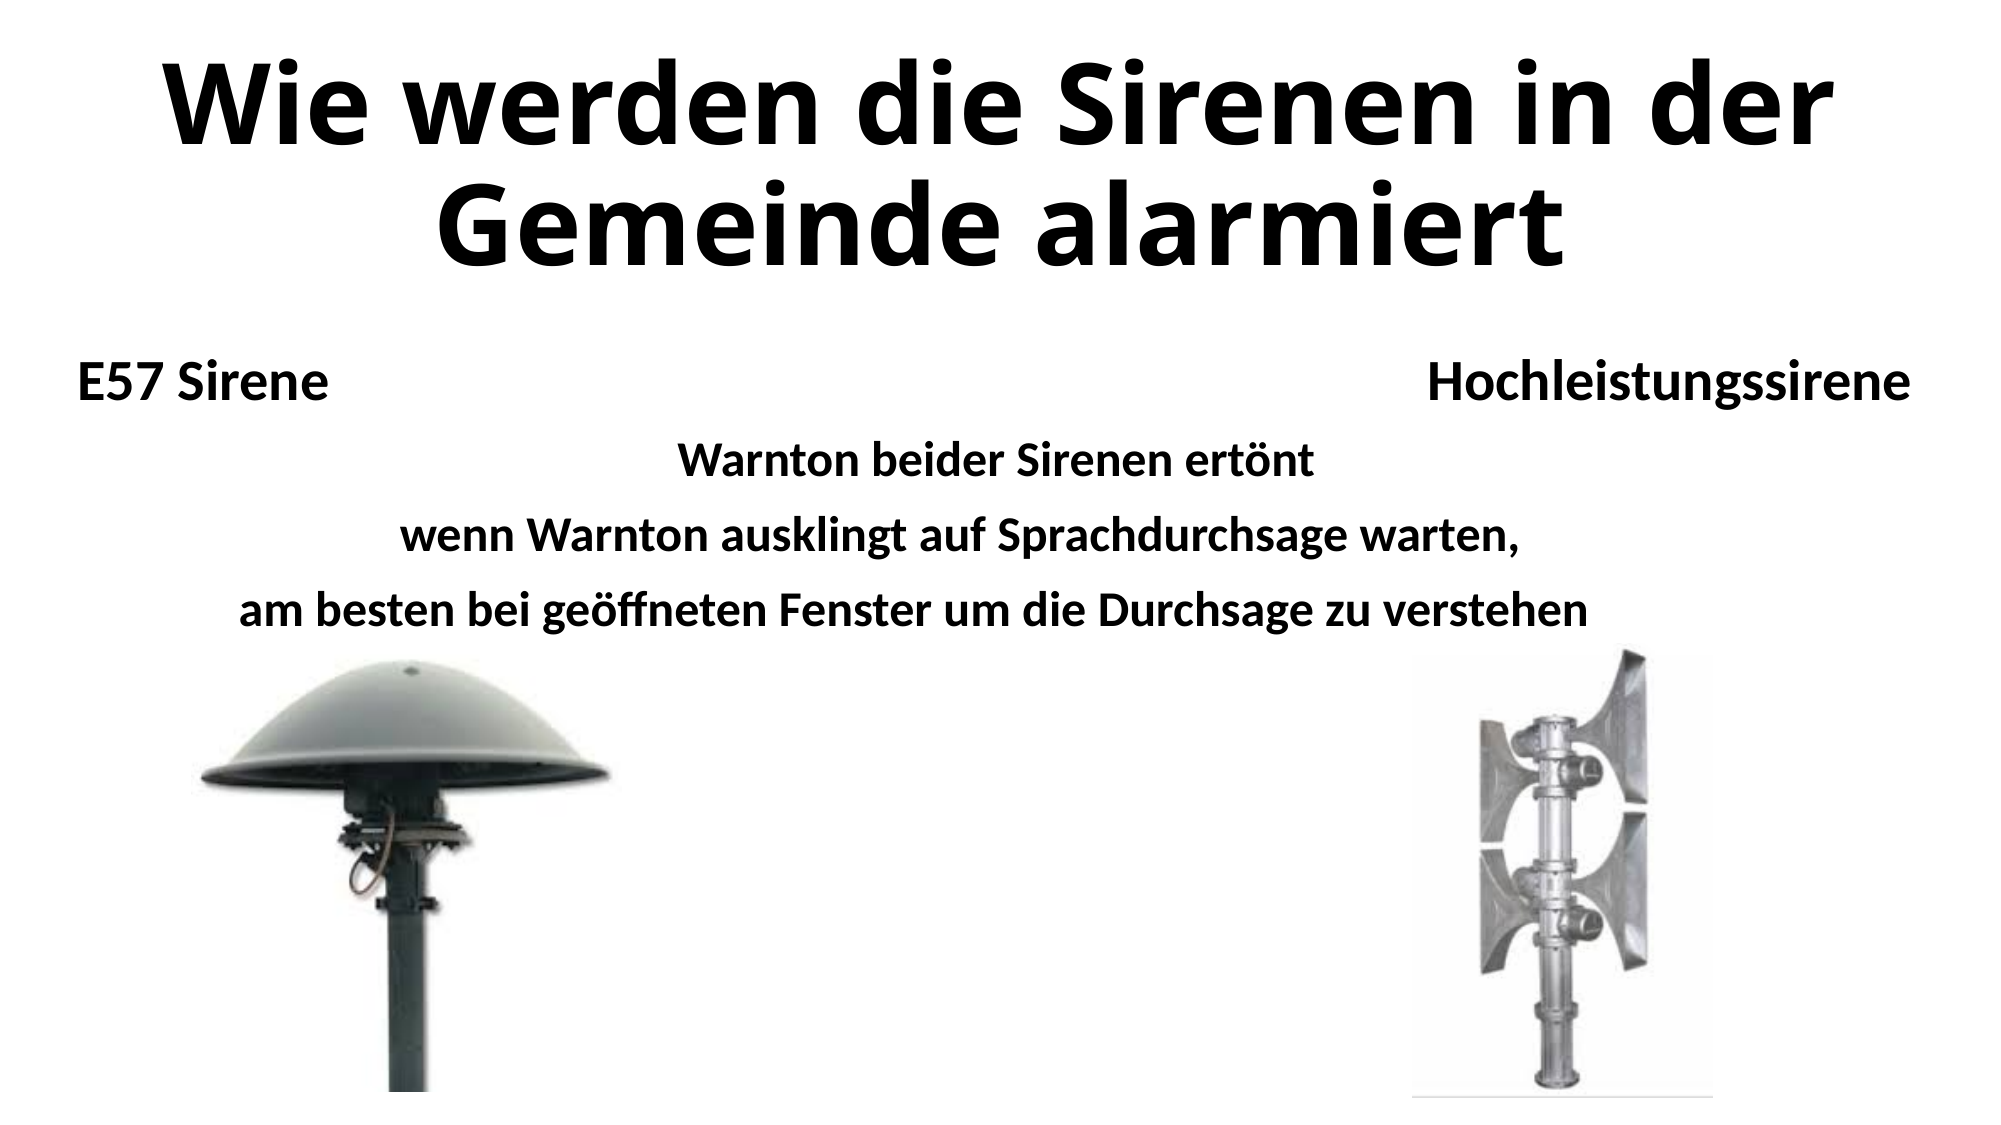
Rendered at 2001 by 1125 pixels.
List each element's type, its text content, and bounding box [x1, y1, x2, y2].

list E57 Sirene Hochleistungssirene Warnton beider Sirenen ertönt wenn Warnton ausklingt auf Sprachdurchsage warten, am besten bei geöffneten Fenster um die Durchsage zu verstehen [62, 251, 2000, 1125]
picture [1412, 643, 1713, 1098]
title Wie werden die Sirenen in der Gemeinde alarmiert [137, 59, 1863, 251]
picture [191, 643, 622, 1092]
